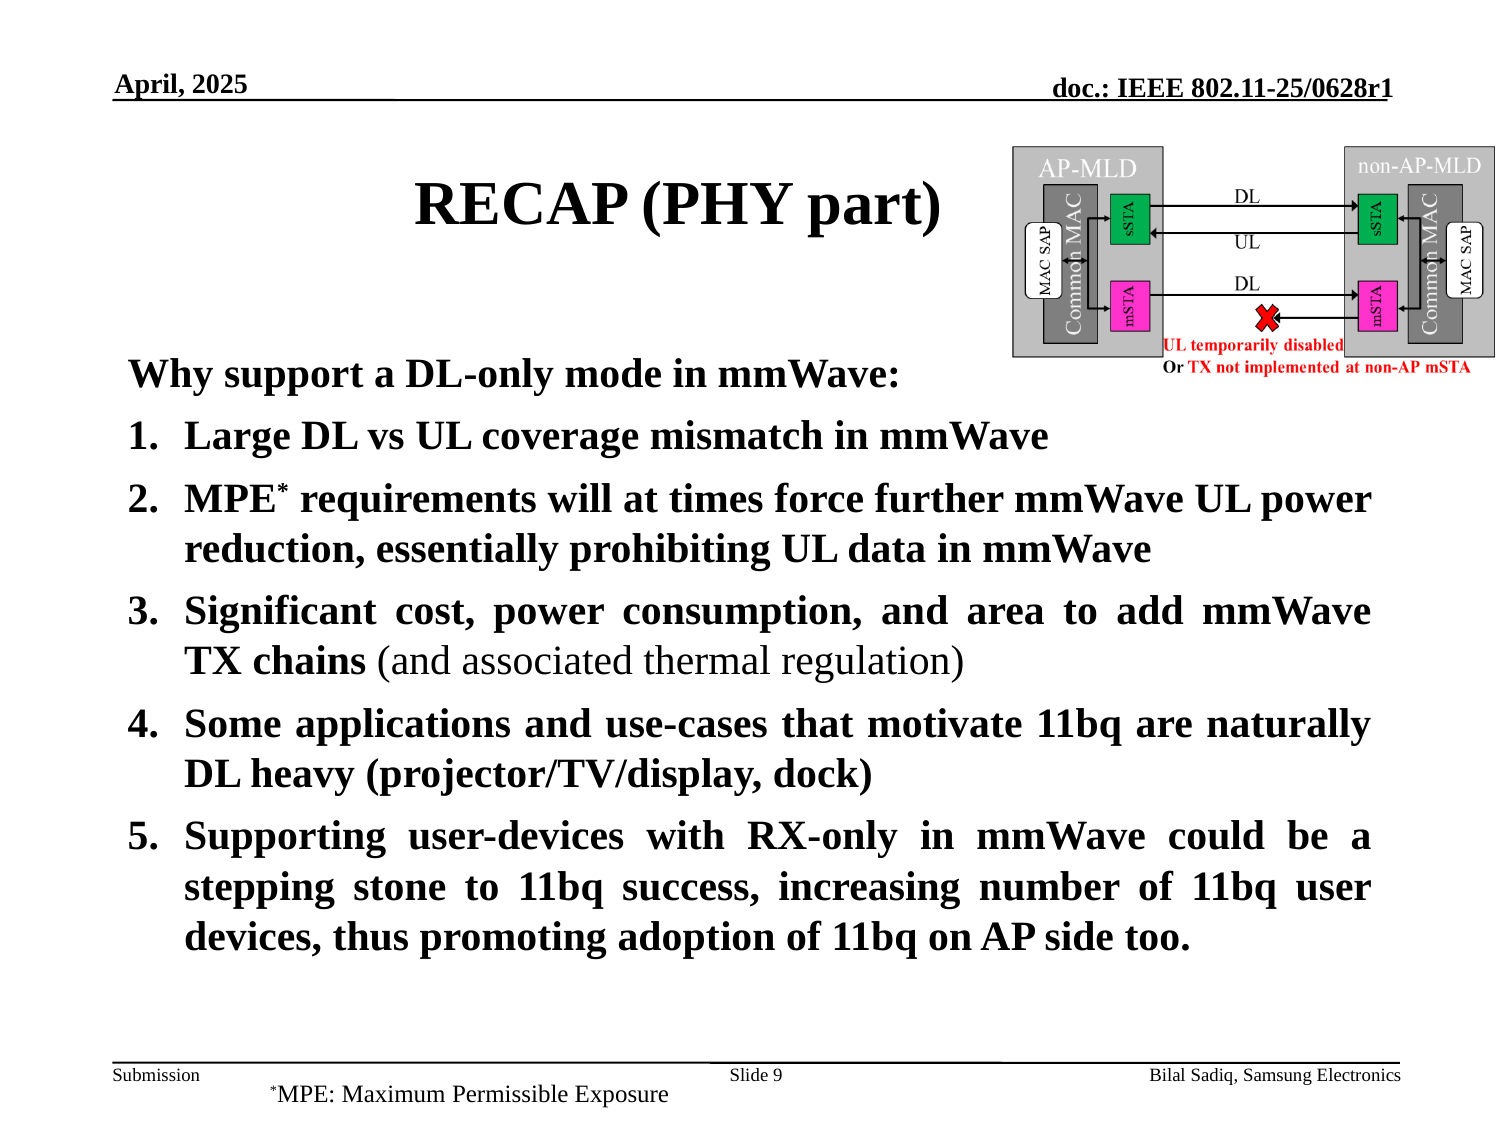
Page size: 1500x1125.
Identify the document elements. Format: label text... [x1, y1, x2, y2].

text_box Why support a DL-only mode in mmWave: Large DL vs UL coverage mismatch in mmWave MPE* requirements will at times force further mmWave UL power reduction, essentially prohibiting UL data in mmWave Significant cost, power consumption, and area to add mmWave TX chains (and associated thermal regulation) Some applications and use-cases that motivate 11bq are naturally DL heavy (projector/TV/display, dock) Supporting user-devices with RX-only in mmWave could be a stepping stone to 11bq success, increasing number of 11bq user devices, thus promoting adoption of 11bq on AP side too. [112, 337, 1388, 613]
footer Bilal Sadiq, Samsung Electronics [878, 1061, 1402, 1093]
slide_number Slide 9 [712, 1061, 800, 1123]
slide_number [114, 54, 423, 100]
picture [1011, 142, 1500, 388]
text_box *MPE: Maximum Permissible Exposure [255, 1070, 685, 1115]
title RECAP (PHY part) . [87, 112, 1413, 288]
